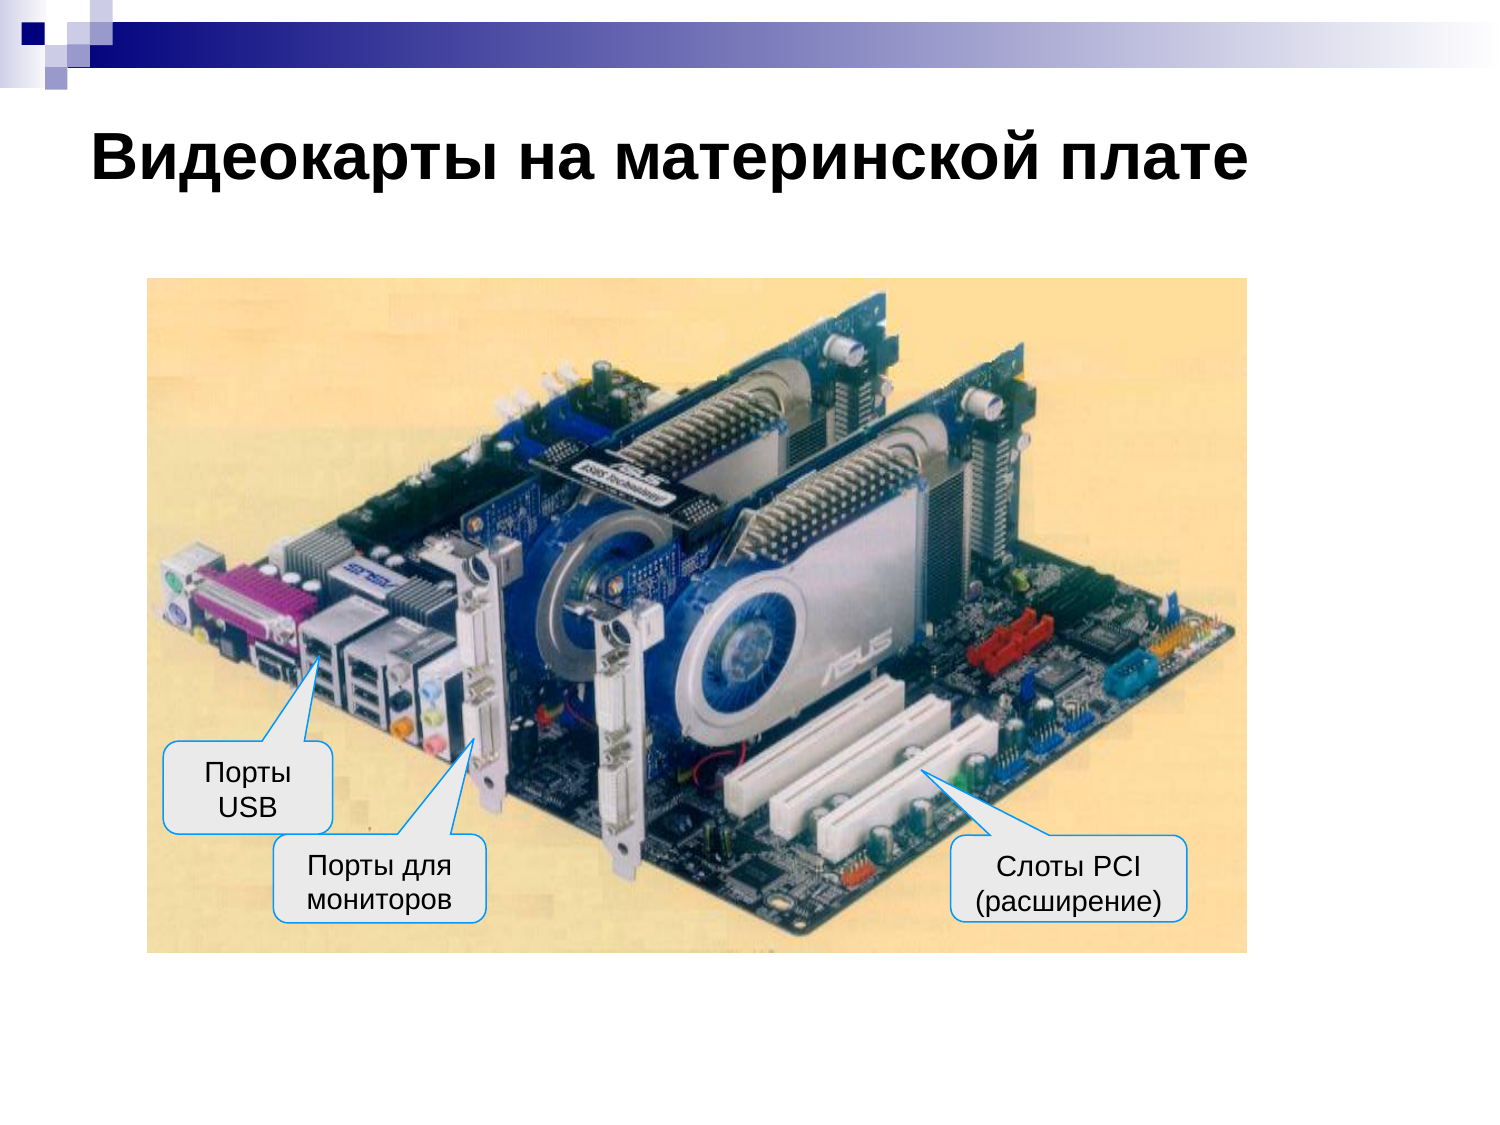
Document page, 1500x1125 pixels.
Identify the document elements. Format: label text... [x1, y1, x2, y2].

picture [147, 278, 1247, 953]
title Видеокарты на материнской плате [75, 75, 1425, 232]
